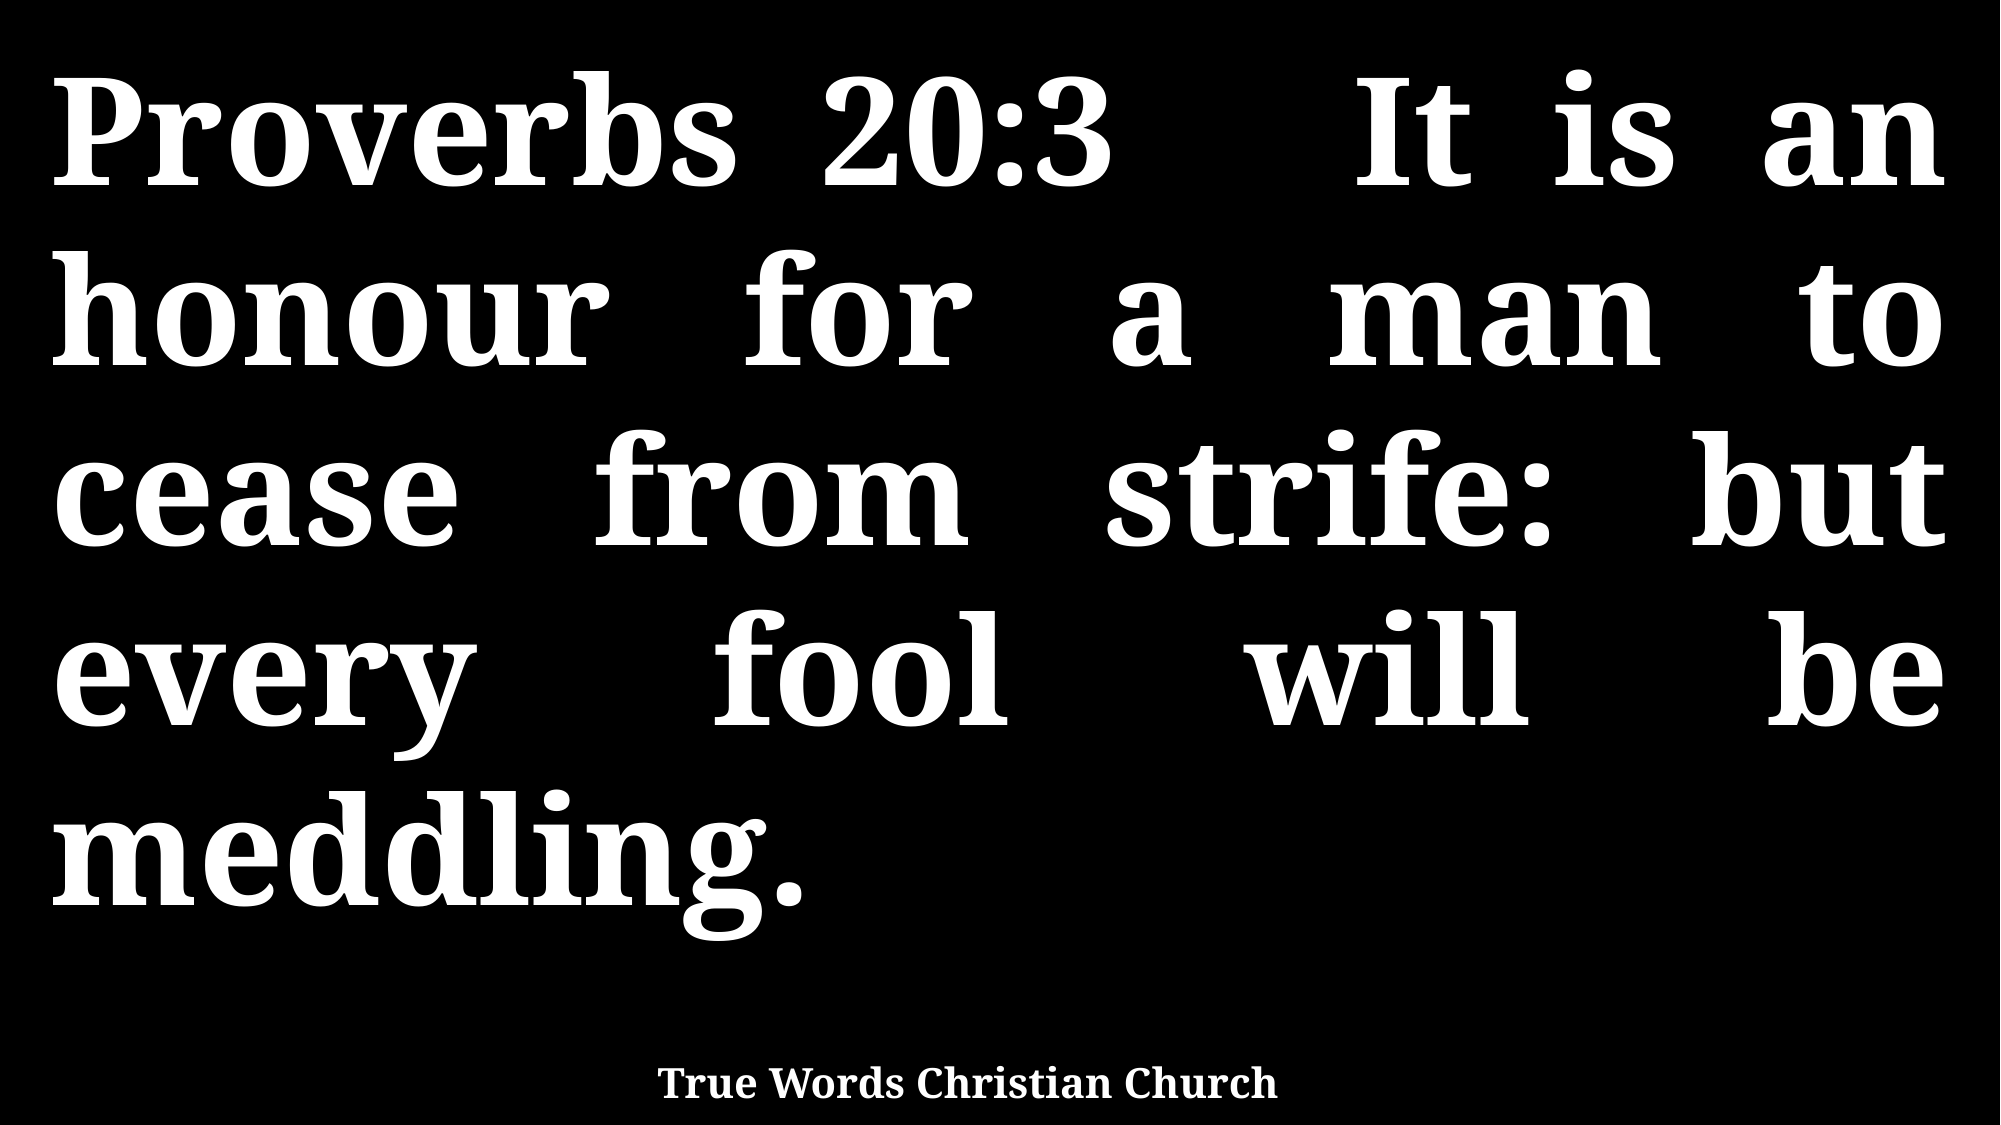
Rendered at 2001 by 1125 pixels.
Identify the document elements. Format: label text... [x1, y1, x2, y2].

text_box True Words Christian Church [642, 1049, 1294, 1114]
text_box Proverbs 20:3 It is an honour for a man to cease from strife: but every fool will be meddling. [35, 28, 1965, 943]
